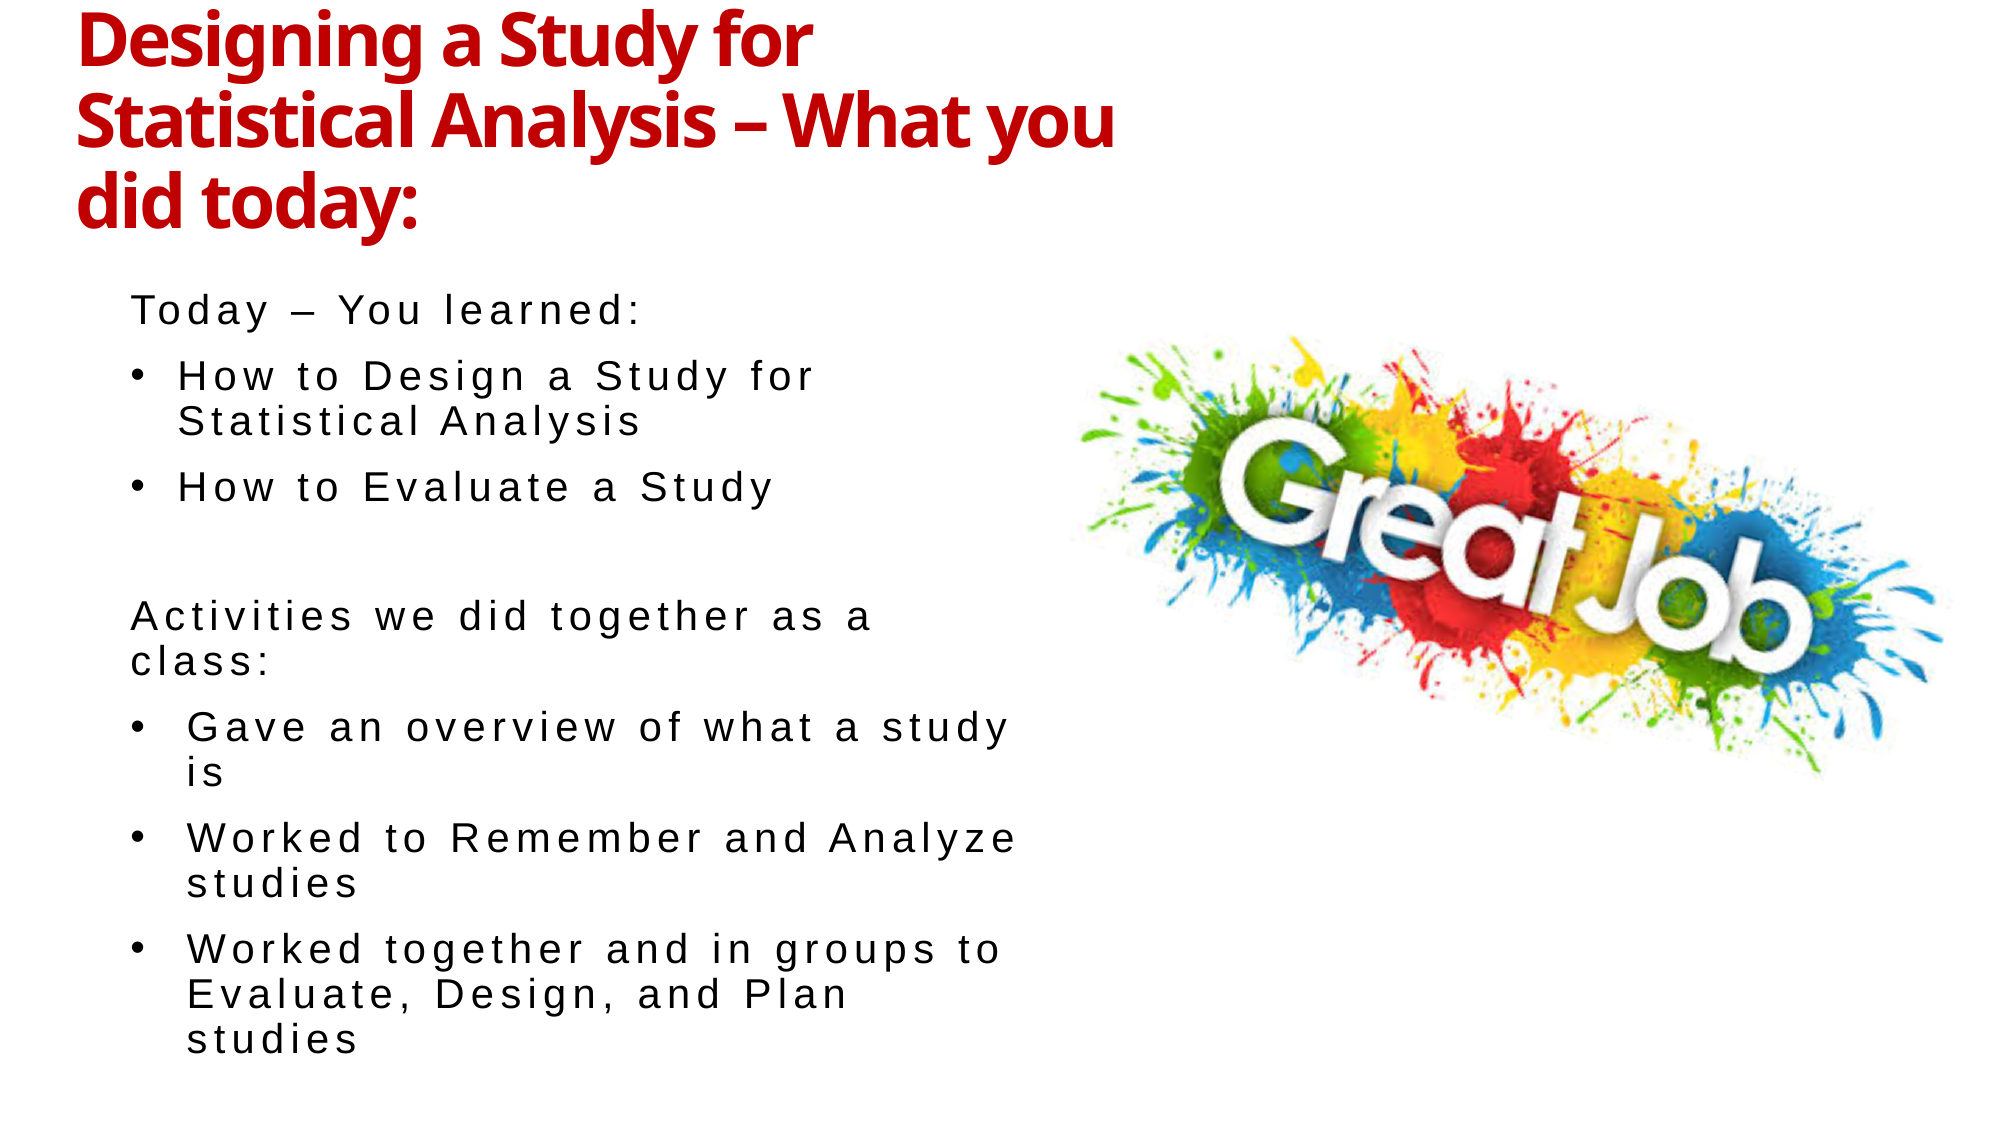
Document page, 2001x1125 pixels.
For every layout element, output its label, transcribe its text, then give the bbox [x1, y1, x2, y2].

picture [1035, 268, 1999, 826]
list Today – You learned: How to Design a Study for Statistical Analysis How to Evaluate a Study [115, 280, 1048, 458]
text_box Activities we did together as a class: Gave an overview of what a study is Worked to Remember and Analyze studies Worked together and in groups to Evaluate, Design, and Plan studies [115, 587, 1048, 765]
text_box Designing a Study for Statistical Analysis – What you did today: [60, 103, 1133, 253]
